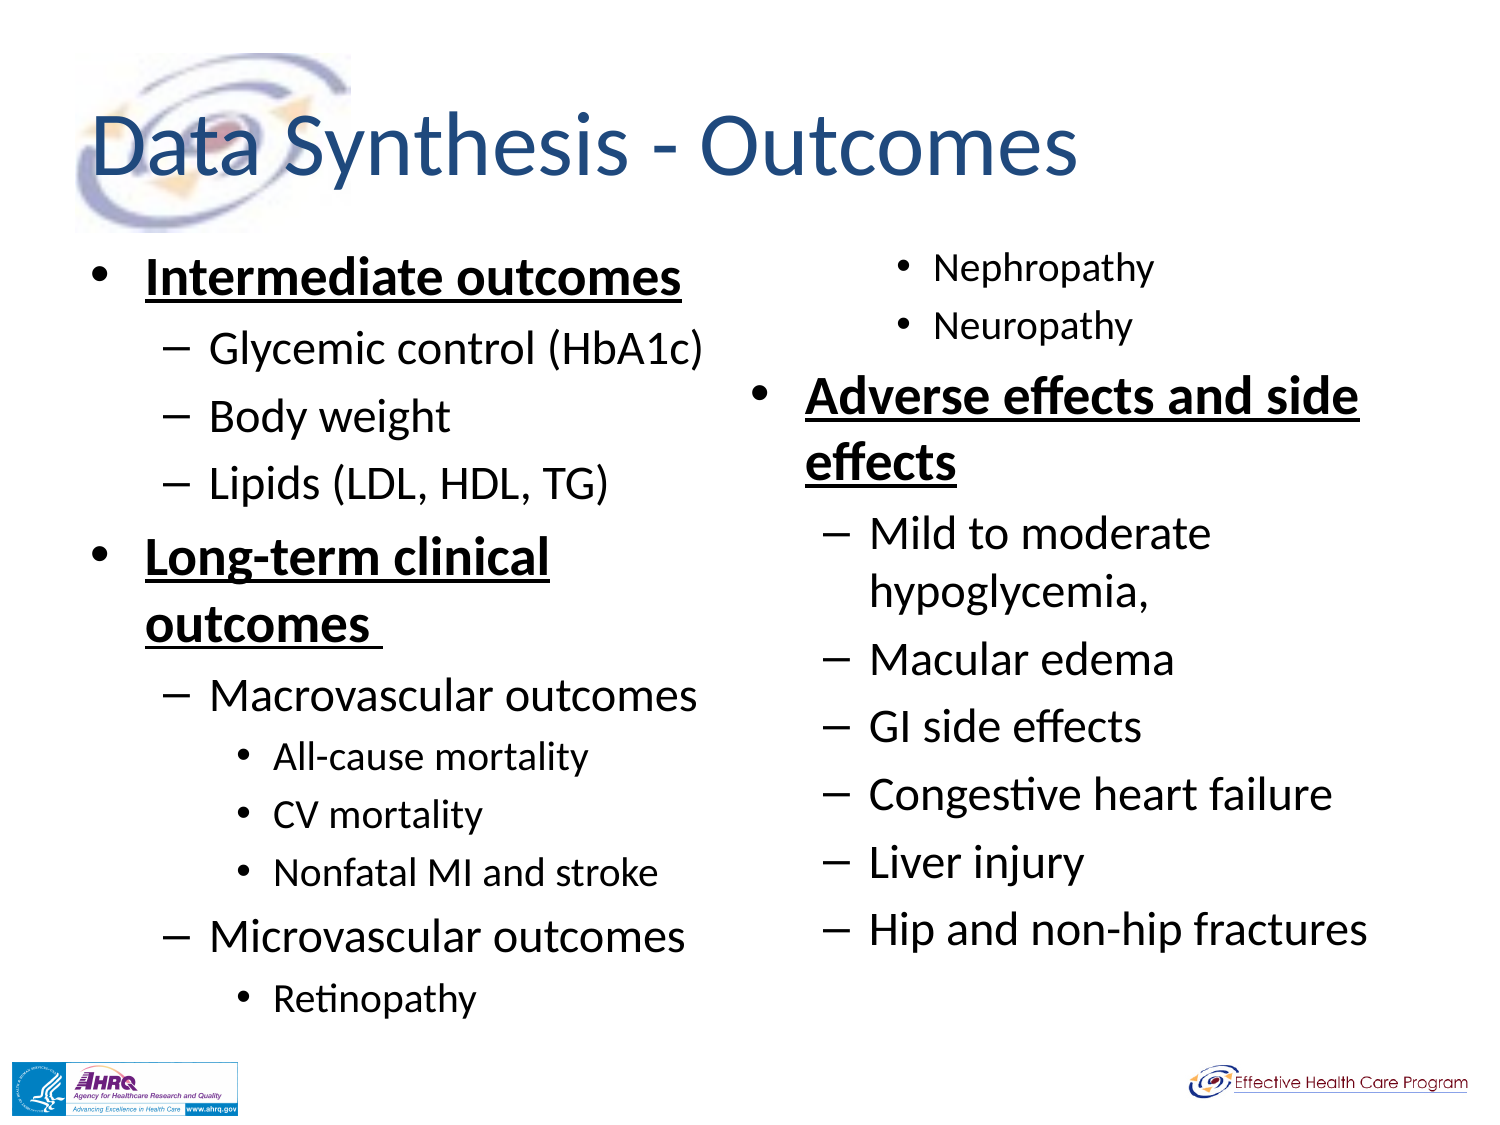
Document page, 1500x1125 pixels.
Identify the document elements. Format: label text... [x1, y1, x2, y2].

picture [44, 1091, 51, 1109]
picture [1185, 1057, 1473, 1112]
picture [50, 1093, 54, 1104]
picture [67, 1062, 238, 1116]
title Data Synthesis - Outcomes [75, 45, 1425, 232]
list Intermediate outcomes Glycemic control (HbA1c) Body weight Lipids (LDL, HDL, TG) Long-term clinical outcomes Macrovascular outcomes All-cause mortality CV mortality Nonfatal MI and stroke Microvascular outcomes Retinopathy Nephropathy Neuropathy Adverse effects and side effects Mild to moderate hypoglycemia, Macular edema GI side effects Congestive heart failure Liver injury Hip and non-hip fractures [75, 232, 1425, 1042]
